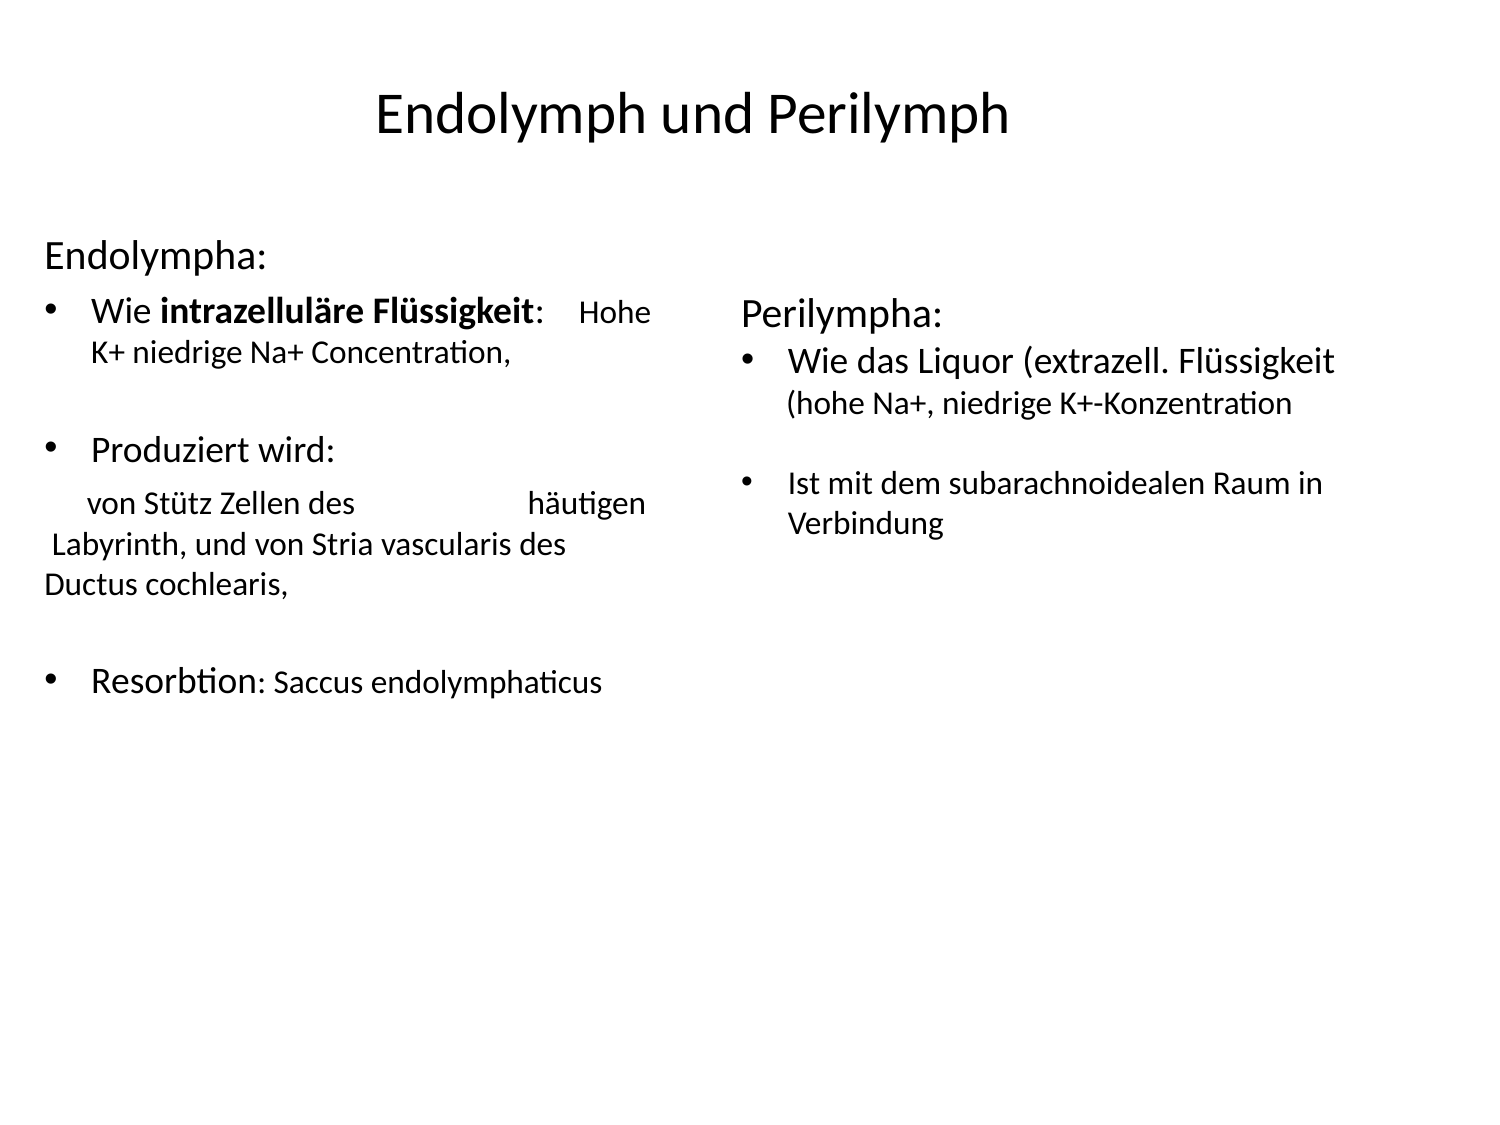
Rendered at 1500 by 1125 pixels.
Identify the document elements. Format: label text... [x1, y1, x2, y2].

list Endolympha: Wie intrazelluläre Flüssigkeit: Hohe K+ niedrige Na+ Concentration, Produziert wird: von Stütz Zellen des häutigen Labyrinth, und von Stria vascularis des Ductus cochlearis, Resorbtion: Saccus endolymphaticus [29, 220, 668, 988]
text_box Perilympha: Wie das Liquor (extrazell. Flüssigkeit (hohe Na+, niedrige K+-Konzentration Ist mit dem subarachnoidealen Raum in Verbindung [726, 278, 1500, 634]
title Endolymph und Perilymph [76, 66, 1284, 153]
